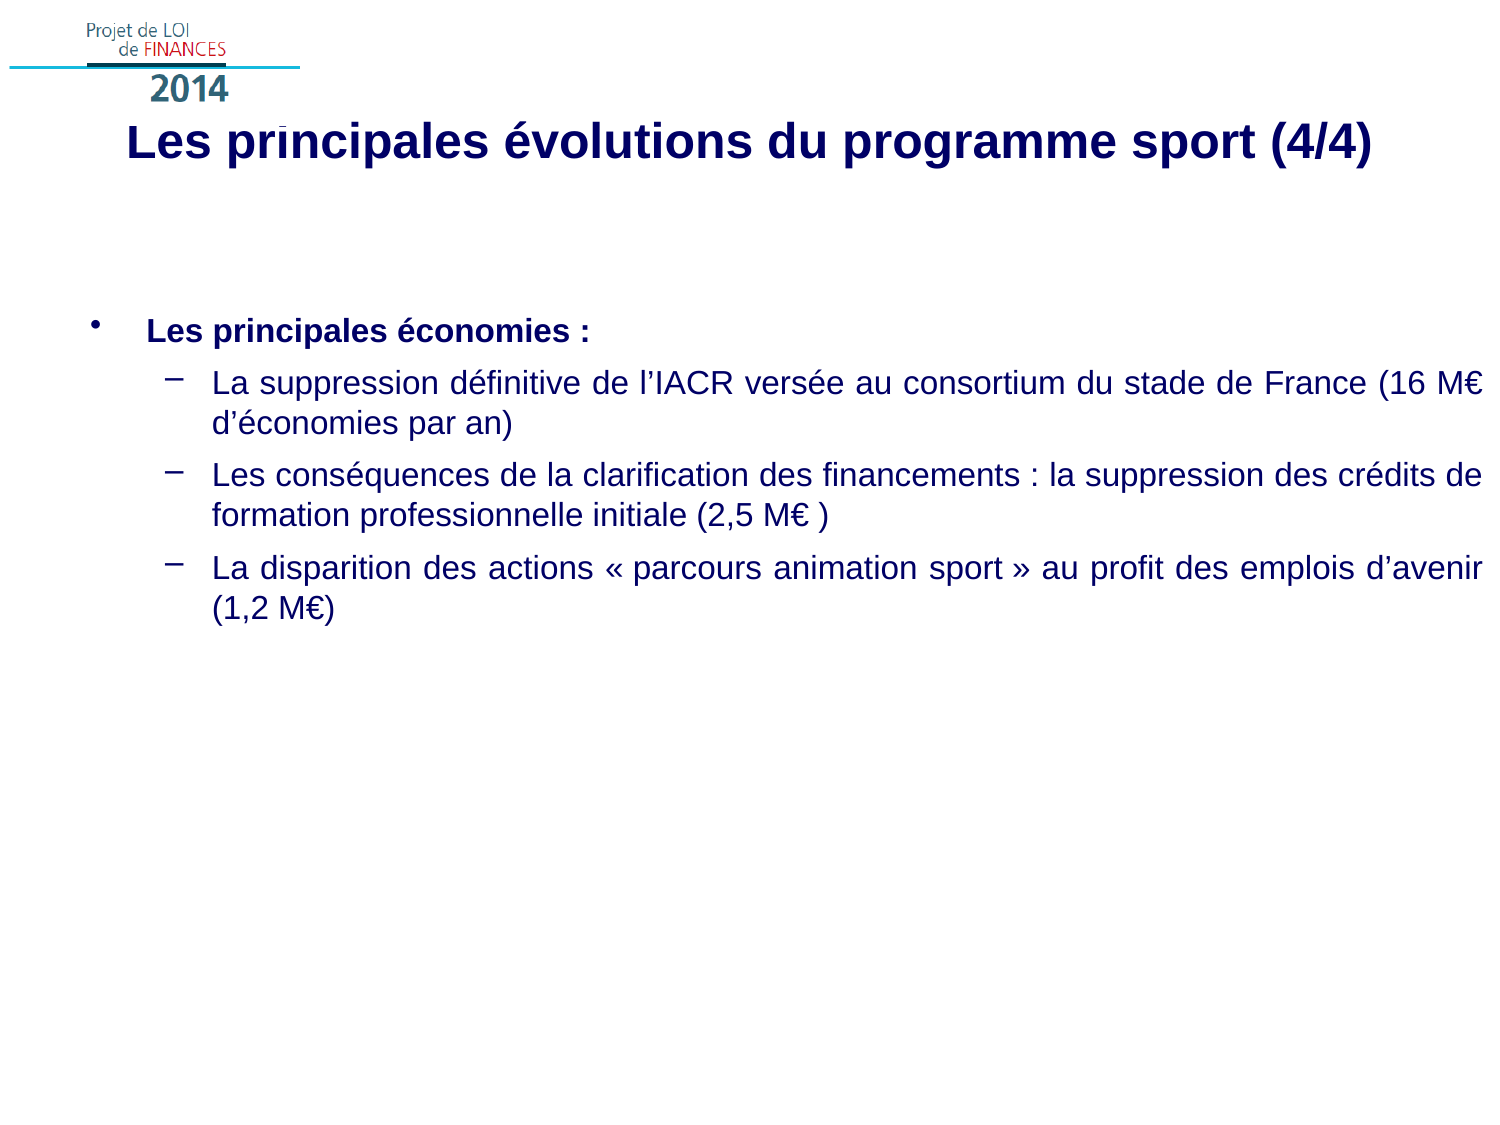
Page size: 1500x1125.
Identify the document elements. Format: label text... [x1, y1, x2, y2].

title Les principales évolutions du programme sport (4/4) [0, 44, 1500, 233]
list Les principales économies : La suppression définitive de l’IACR versée au consortium du stade de France (16 M€ d’économies par an) Les conséquences de la clarification des financements : la suppression des crédits de formation professionnelle initiale (2,5 M€ ) La disparition des actions « parcours animation sport » au profit des emplois d’avenir (1,2 M€) [74, 196, 1500, 1125]
picture [0, 0, 316, 126]
